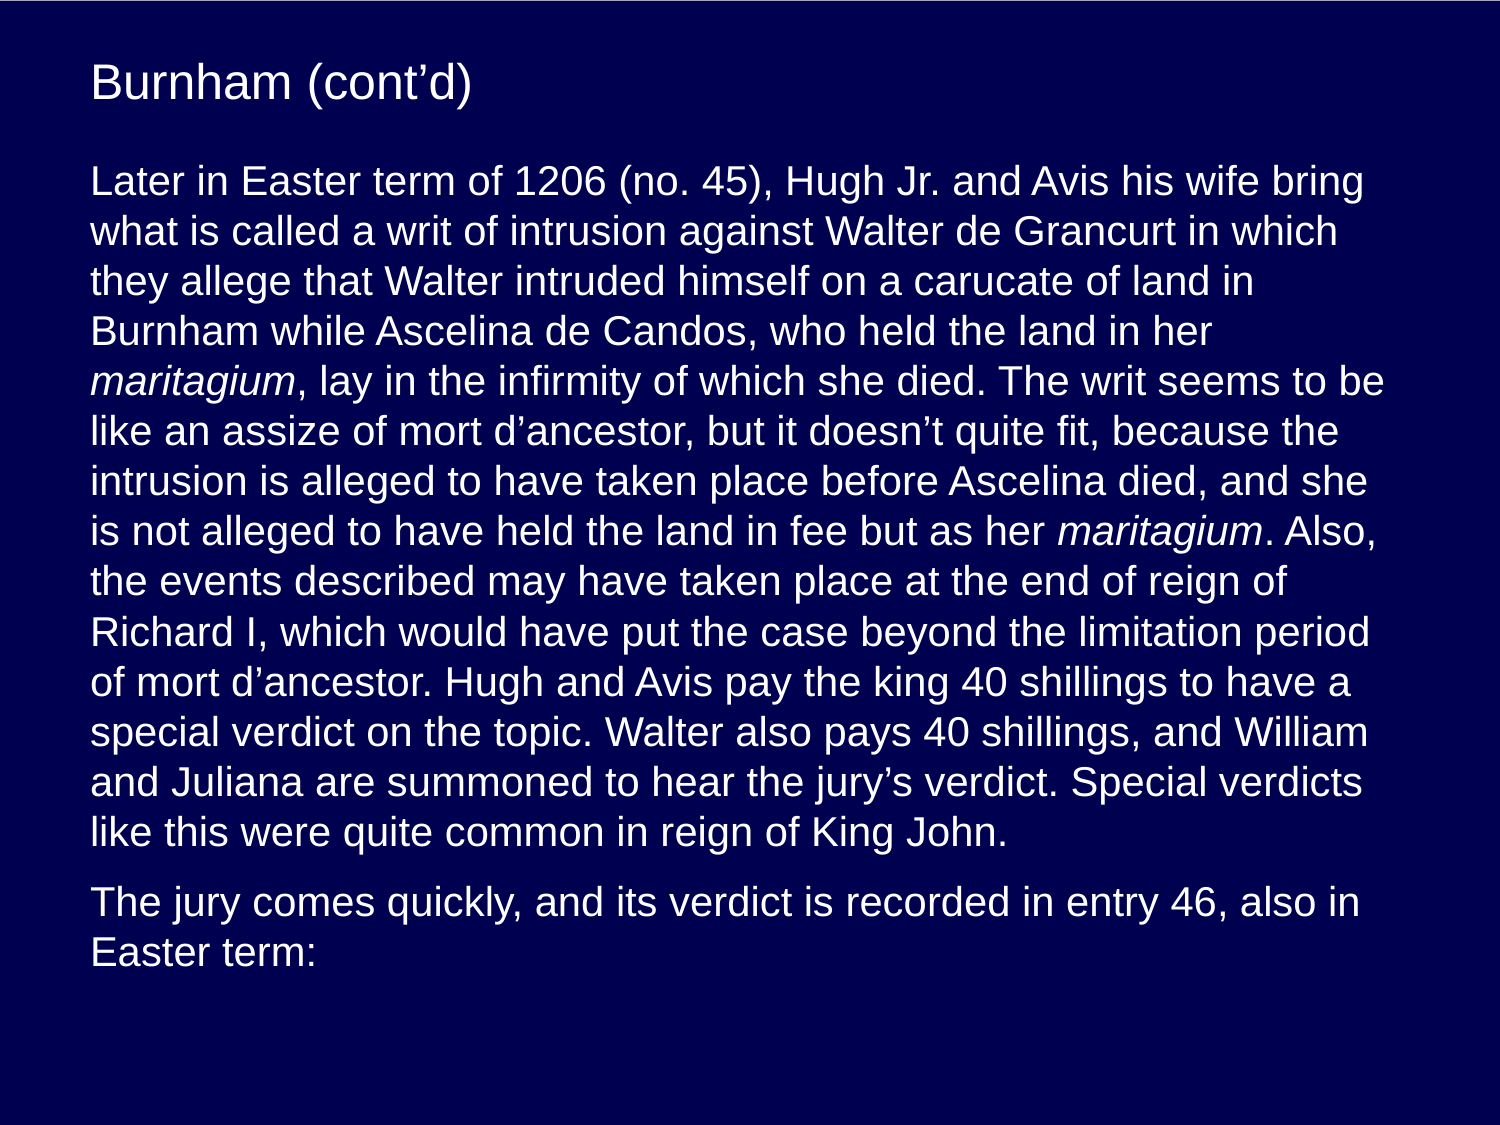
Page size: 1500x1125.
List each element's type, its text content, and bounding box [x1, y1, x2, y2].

list Later in Easter term of 1206 (no. 45), Hugh Jr. and Avis his wife bring what is called a writ of intrusion against Walter de Grancurt in which they allege that Walter intruded himself on a carucate of land in Burnham while Ascelina de Candos, who held the land in her maritagium, lay in the infirmity of which she died. The writ seems to be like an assize of mort d’ancestor, but it doesn’t quite fit, because the intrusion is alleged to have taken place before Ascelina died, and she is not alleged to have held the land in fee but as her maritagium. Also, the events described may have taken place at the end of reign of Richard I, which would have put the case beyond the limitation period of mort d’ancestor. Hugh and Avis pay the king 40 shillings to have a special verdict on the topic. Walter also pays 40 shillings, and William and Juliana are summoned to hear the jury’s verdict. Special verdicts like this were quite common in reign of King John. The jury comes quickly, and its verdict is recorded in entry 46, also in Easter term: [75, 146, 1425, 982]
title Burnham (cont’d) [75, 41, 1425, 146]
